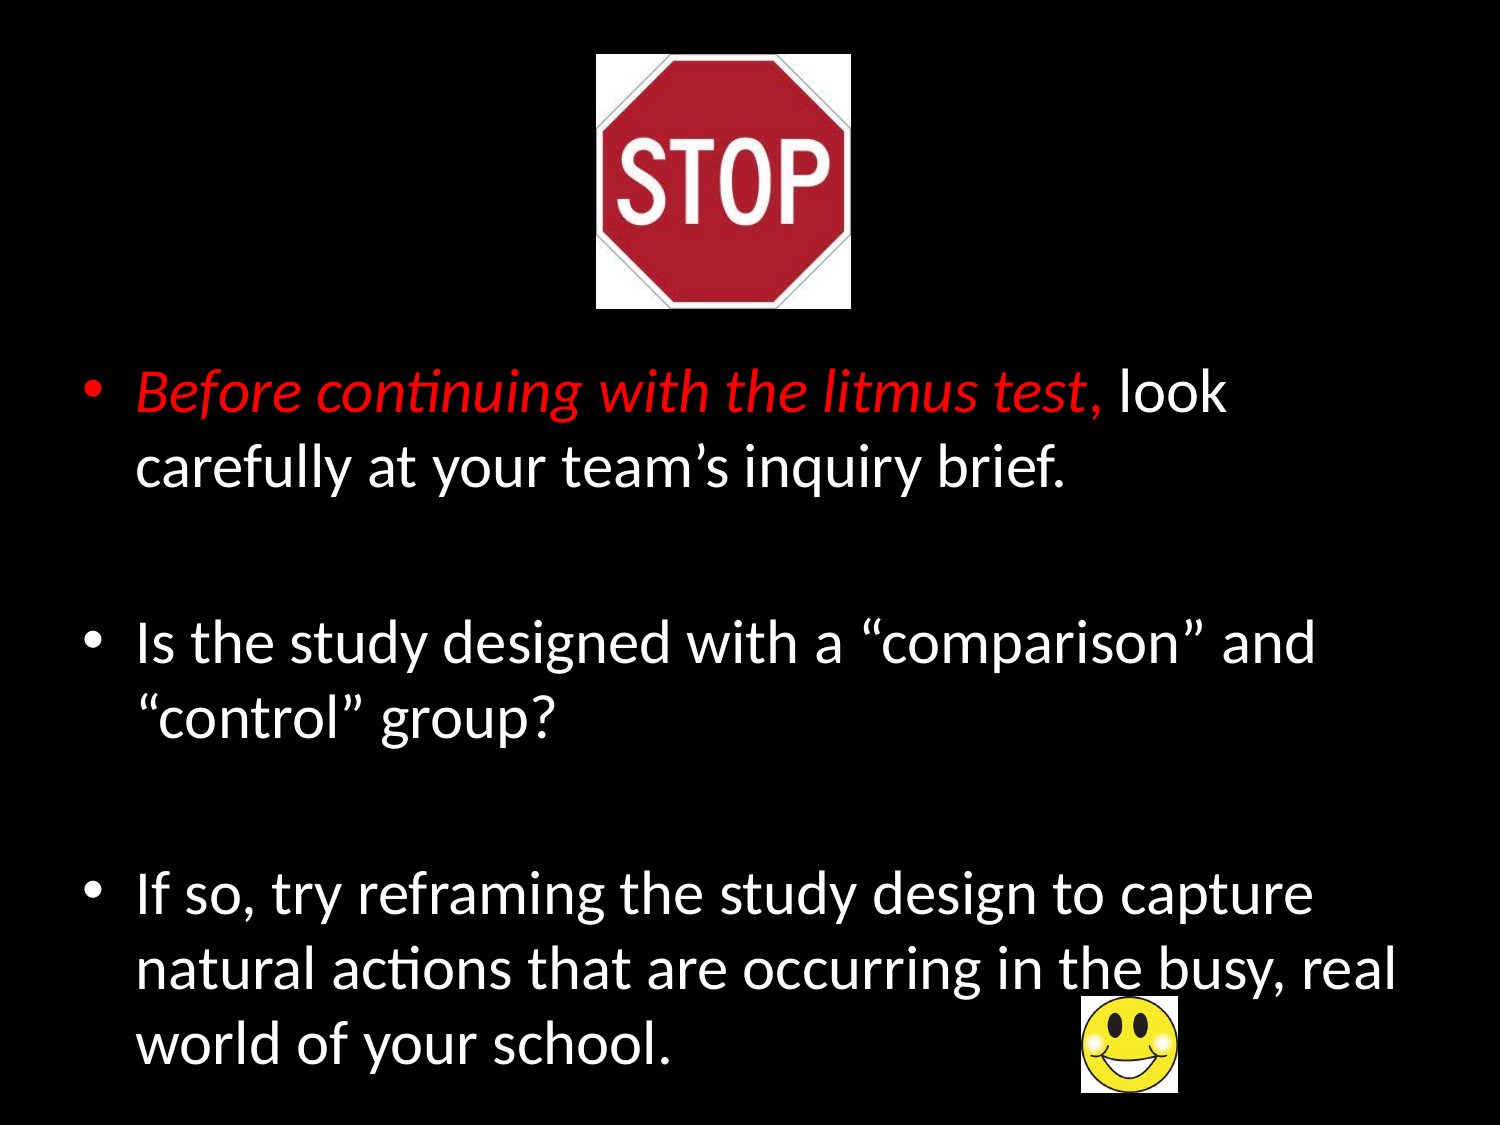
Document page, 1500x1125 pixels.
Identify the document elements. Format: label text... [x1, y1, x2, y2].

picture [1081, 996, 1179, 1093]
list Before continuing with the litmus test, look carefully at your team’s inquiry brief. Is the study designed with a “comparison” and “control” group? If so, try reframing the study design to capture natural actions that are occurring in the busy, real world of your school. [67, 342, 1418, 1085]
picture [596, 54, 851, 309]
